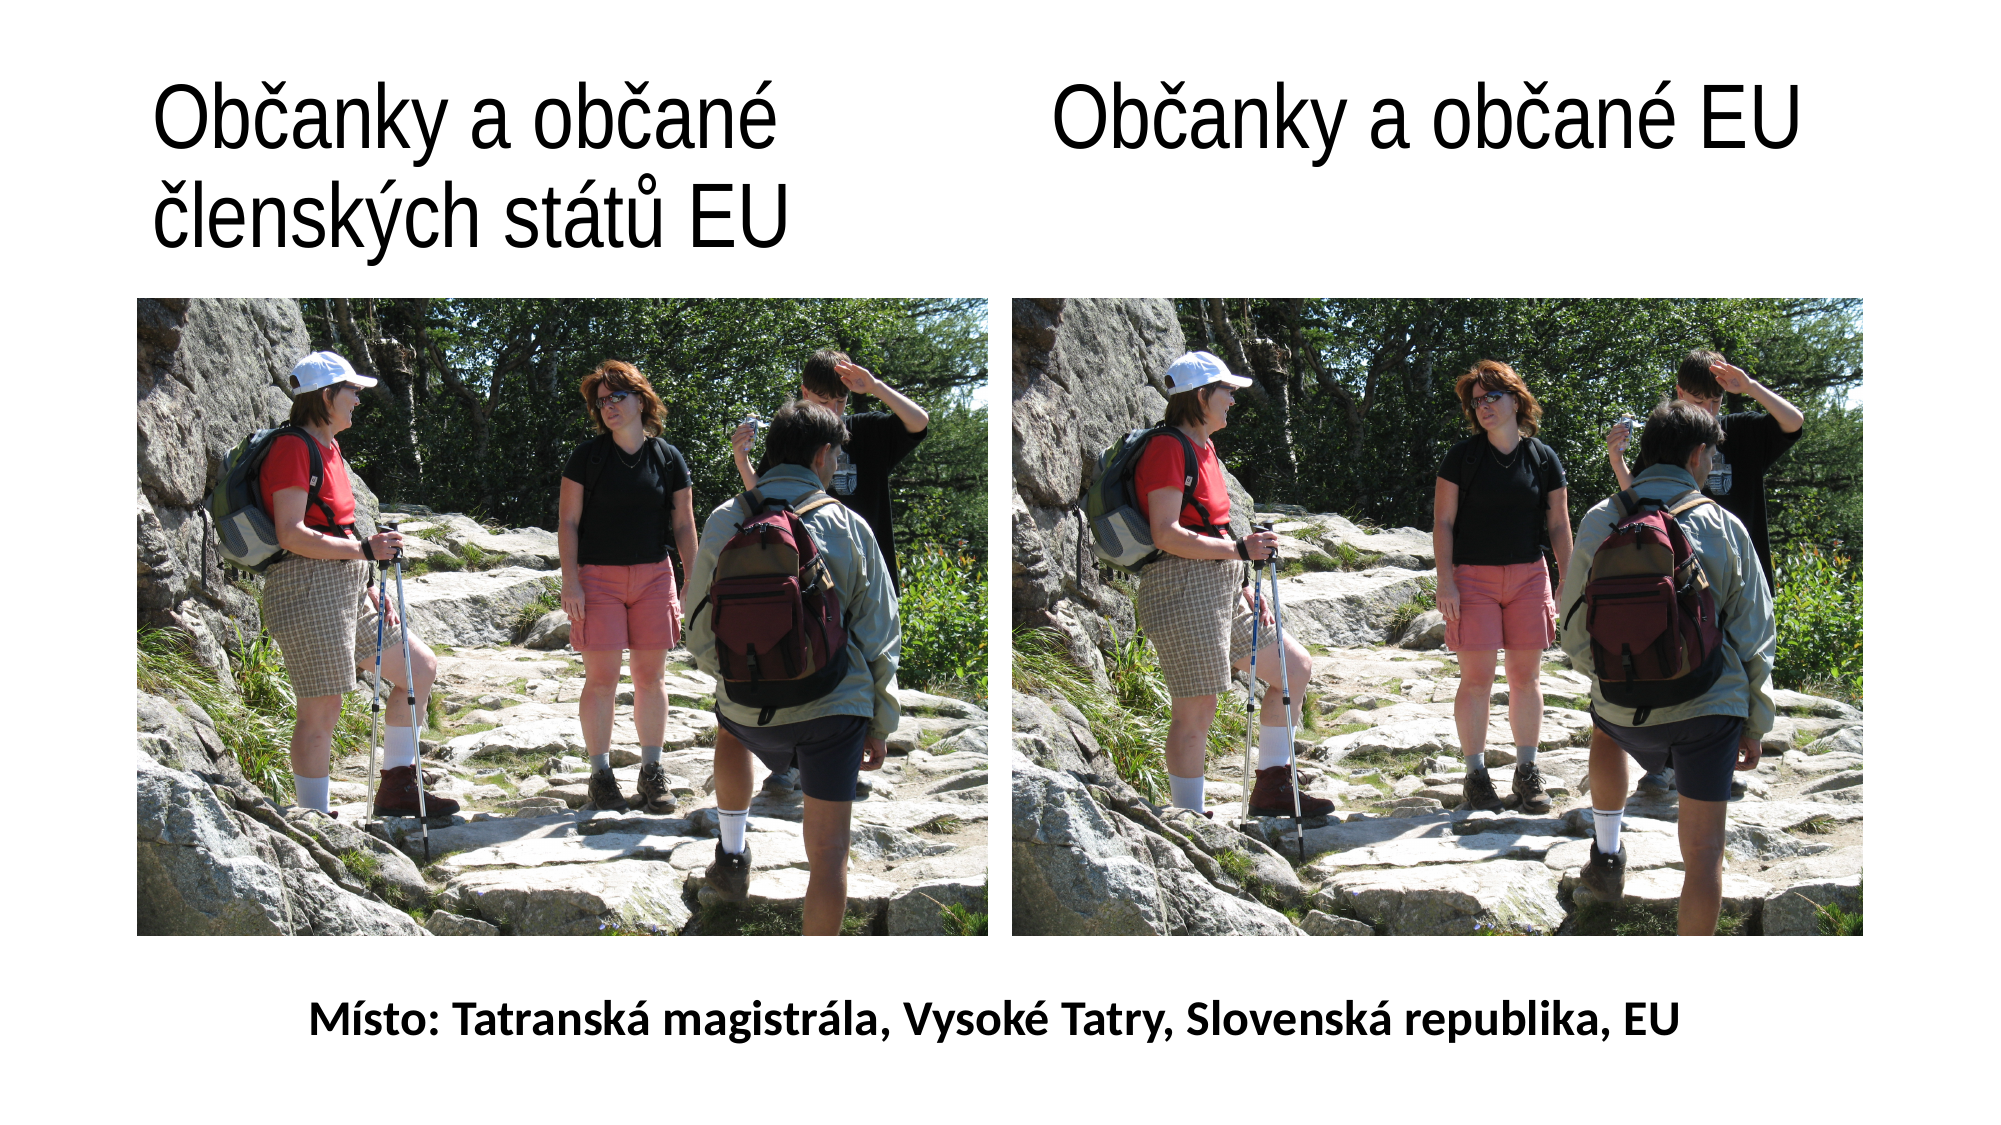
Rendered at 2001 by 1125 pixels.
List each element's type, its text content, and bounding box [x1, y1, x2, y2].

title Občanky a občané Občanky a občané EU členských států EU [137, 59, 1863, 278]
text_box Místo: Tatranská magistrála, Vysoké Tatry, Slovenská republika, EU [282, 978, 1743, 1053]
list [1012, 298, 1863, 937]
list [137, 298, 988, 937]
